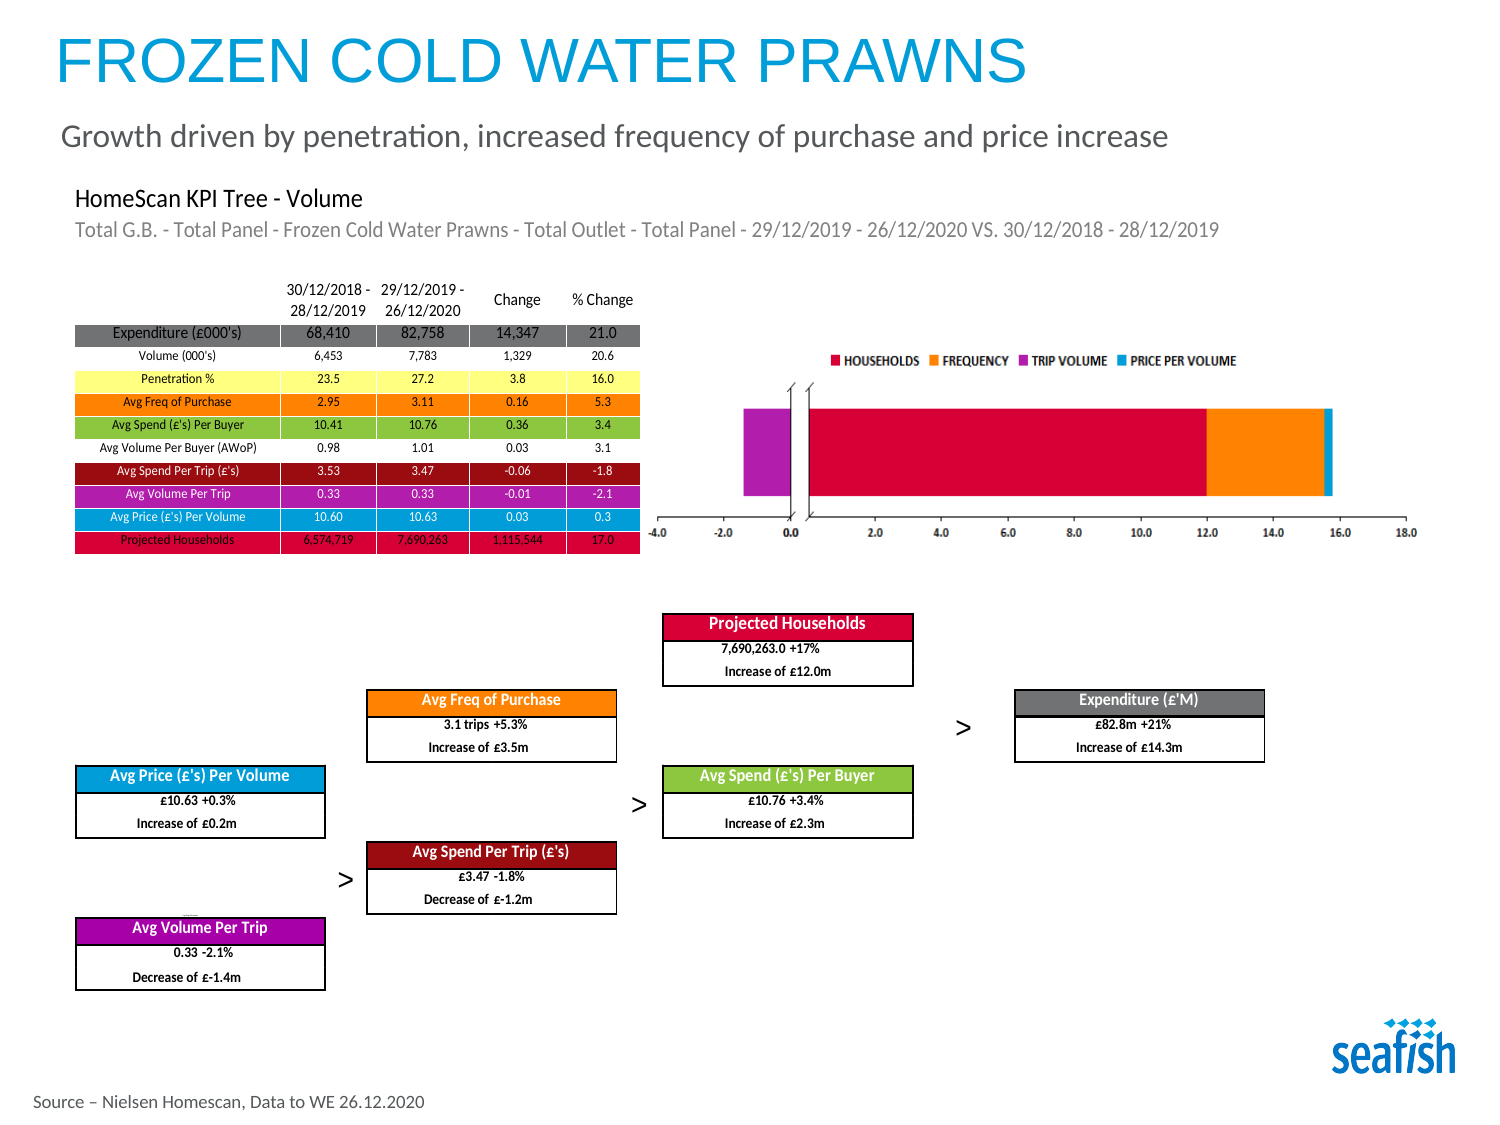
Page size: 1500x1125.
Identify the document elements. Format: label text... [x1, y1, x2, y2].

picture [1407, 1018, 1417, 1022]
text_box FROZEN COLD WATER PRAWNS [41, 12, 1381, 107]
picture [1332, 1018, 1455, 1074]
picture [74, 187, 1426, 1001]
text_box Source – Nielsen Homescan, Data to WE 26.12.2020 [0, 1082, 1340, 1121]
text_box Growth driven by penetration, increased frequency of purchase and price increase [46, 106, 1340, 161]
